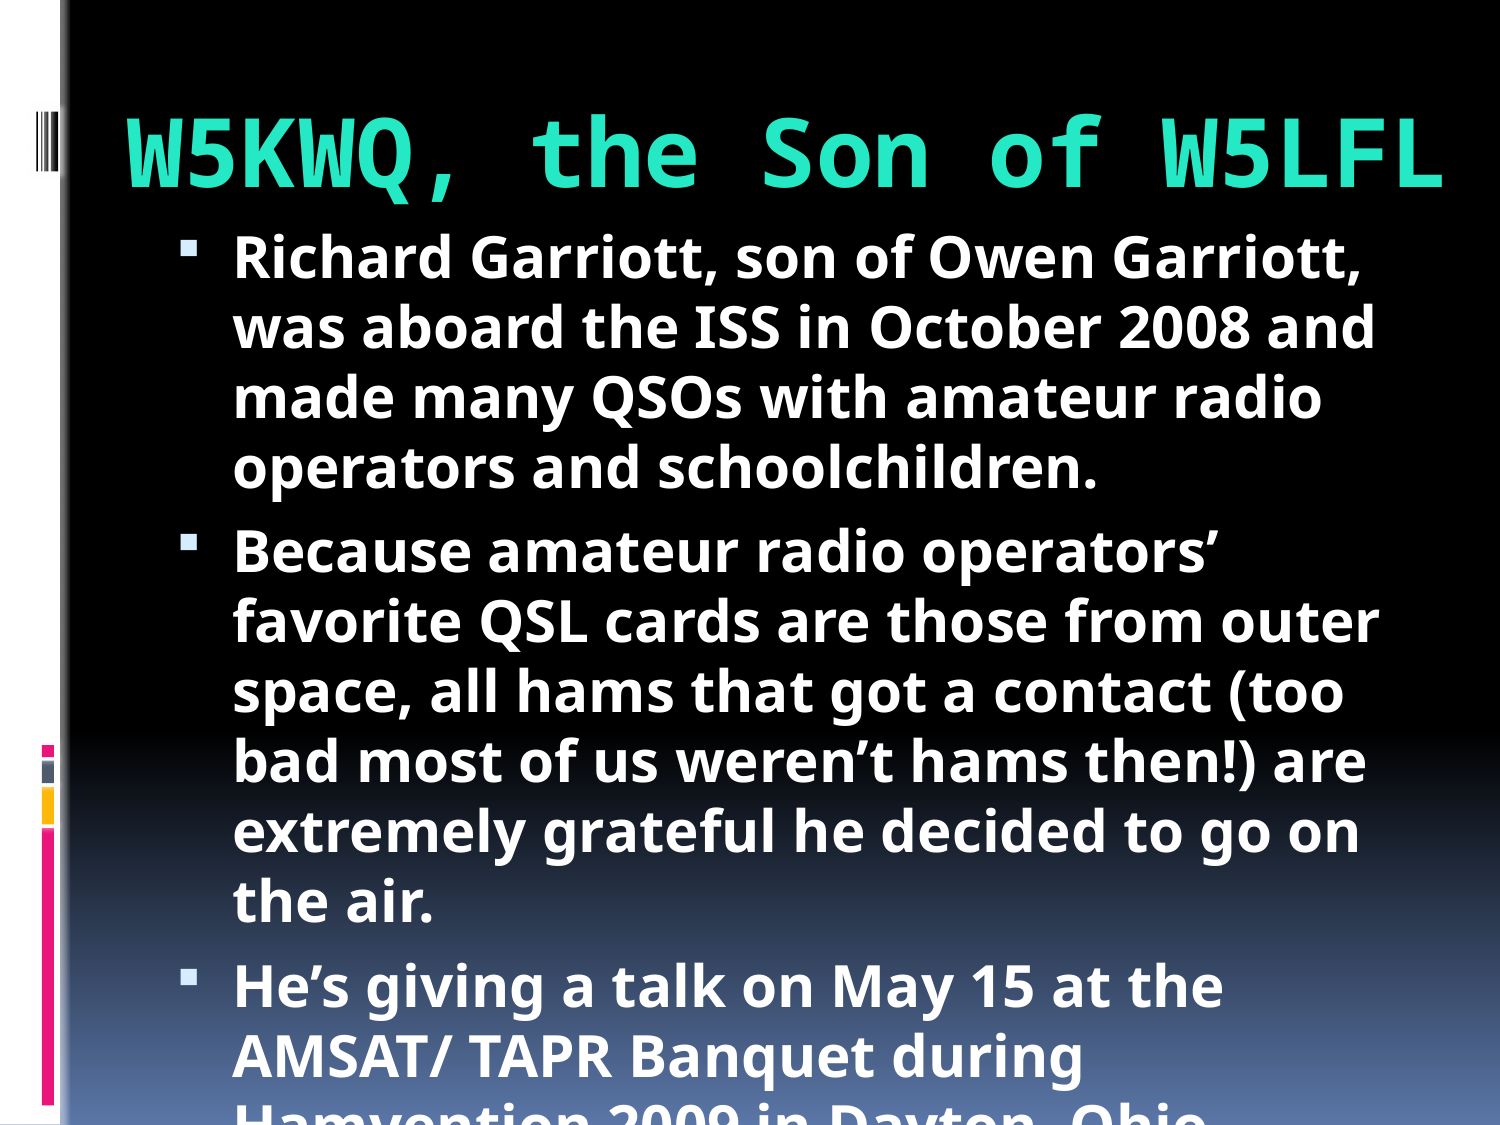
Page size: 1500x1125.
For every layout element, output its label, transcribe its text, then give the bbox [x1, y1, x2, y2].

title W5KWQ, the Son of W5LFL [75, 83, 1500, 234]
list Richard Garriott, son of Owen Garriott, was aboard the ISS in October 2008 and made many QSOs with amateur radio operators and schoolchildren. Because amateur radio operators’ favorite QSL cards are those from outer space, all hams that got a contact (too bad most of us weren’t hams then!) are extremely grateful he decided to go on the air. He’s giving a talk on May 15 at the AMSAT/ TAPR Banquet during Hamvention 2009 in Dayton, Ohio. [150, 212, 1425, 1125]
